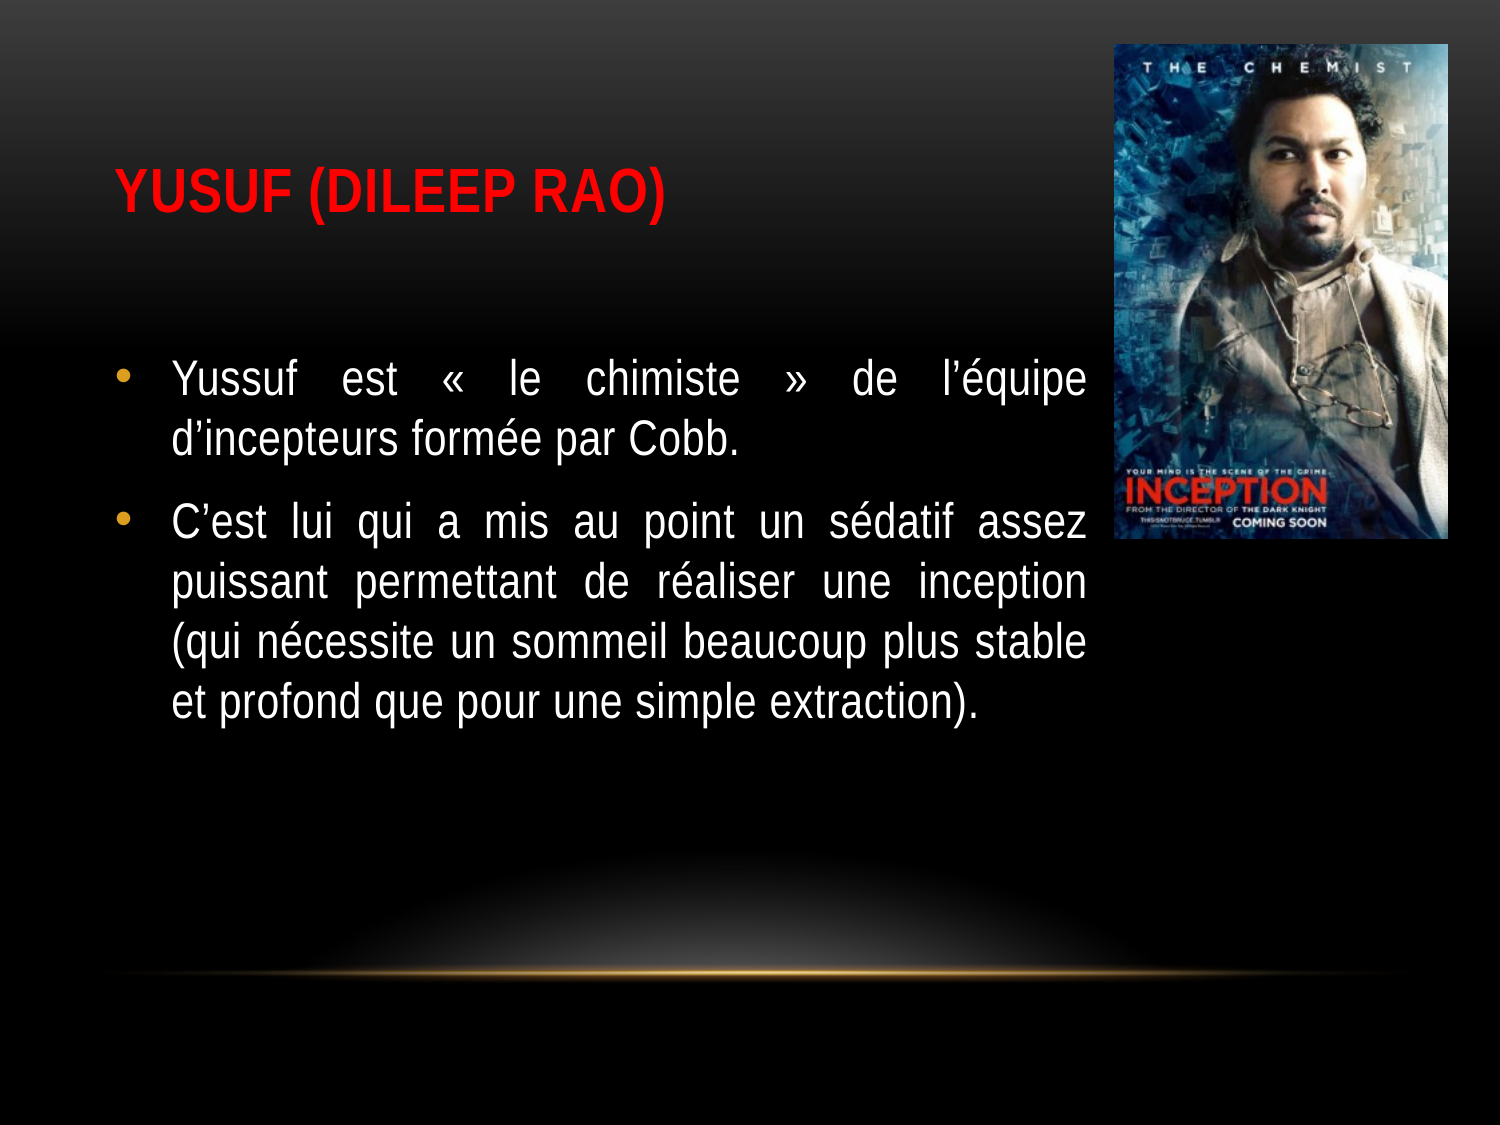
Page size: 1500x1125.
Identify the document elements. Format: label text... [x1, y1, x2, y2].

title Yusuf (Dileep Rao) [99, 45, 1114, 233]
picture [0, 0, 1500, 1125]
list Yussuf est « le chimiste » de l’équipe d’incepteurs formée par Cobb. C’est lui qui a mis au point un sédatif assez puissant permettant de réaliser une inception (qui nécessite un sommeil beaucoup plus stable et profond que pour une simple extraction). [99, 338, 1105, 1014]
